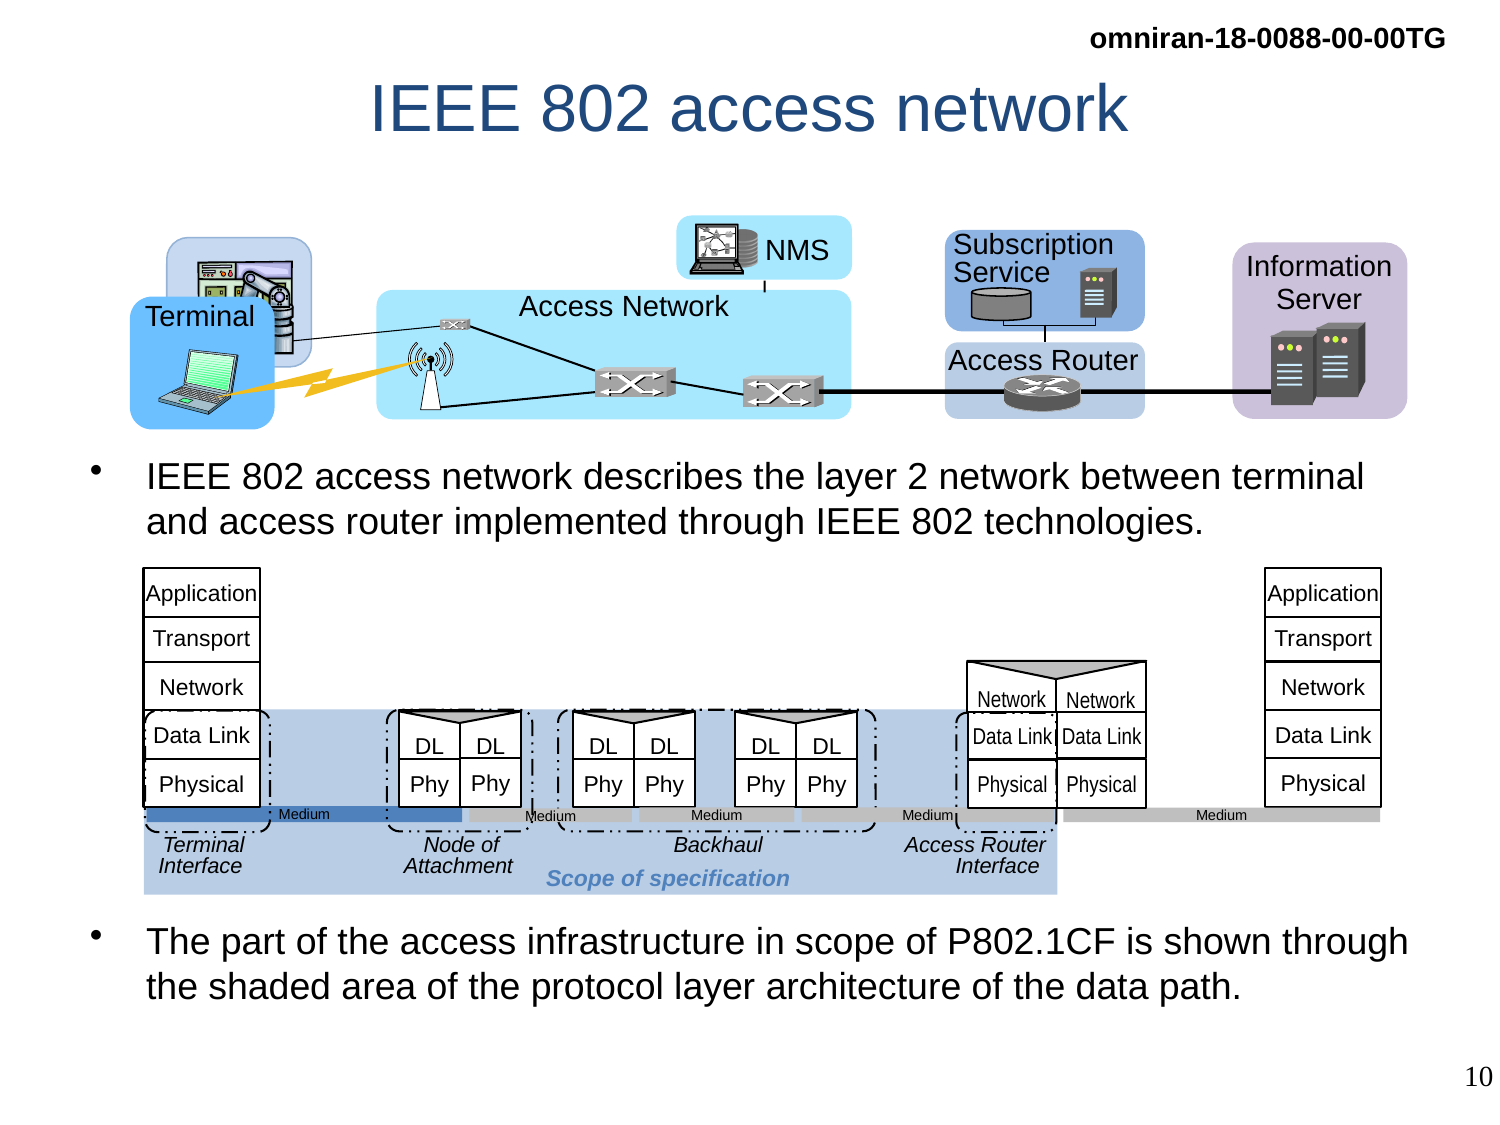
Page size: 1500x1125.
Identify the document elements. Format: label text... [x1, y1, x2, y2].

title IEEE 802 access network [75, 45, 1425, 164]
list IEEE 802 access network describes the layer 2 network between terminal and access router implemented through IEEE 802 technologies. The part of the access infrastructure in scope of P802.1CF is shown through the shaded area of the protocol layer architecture of the data path. [75, 444, 1425, 925]
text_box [143, 568, 1382, 895]
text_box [129, 215, 1408, 459]
